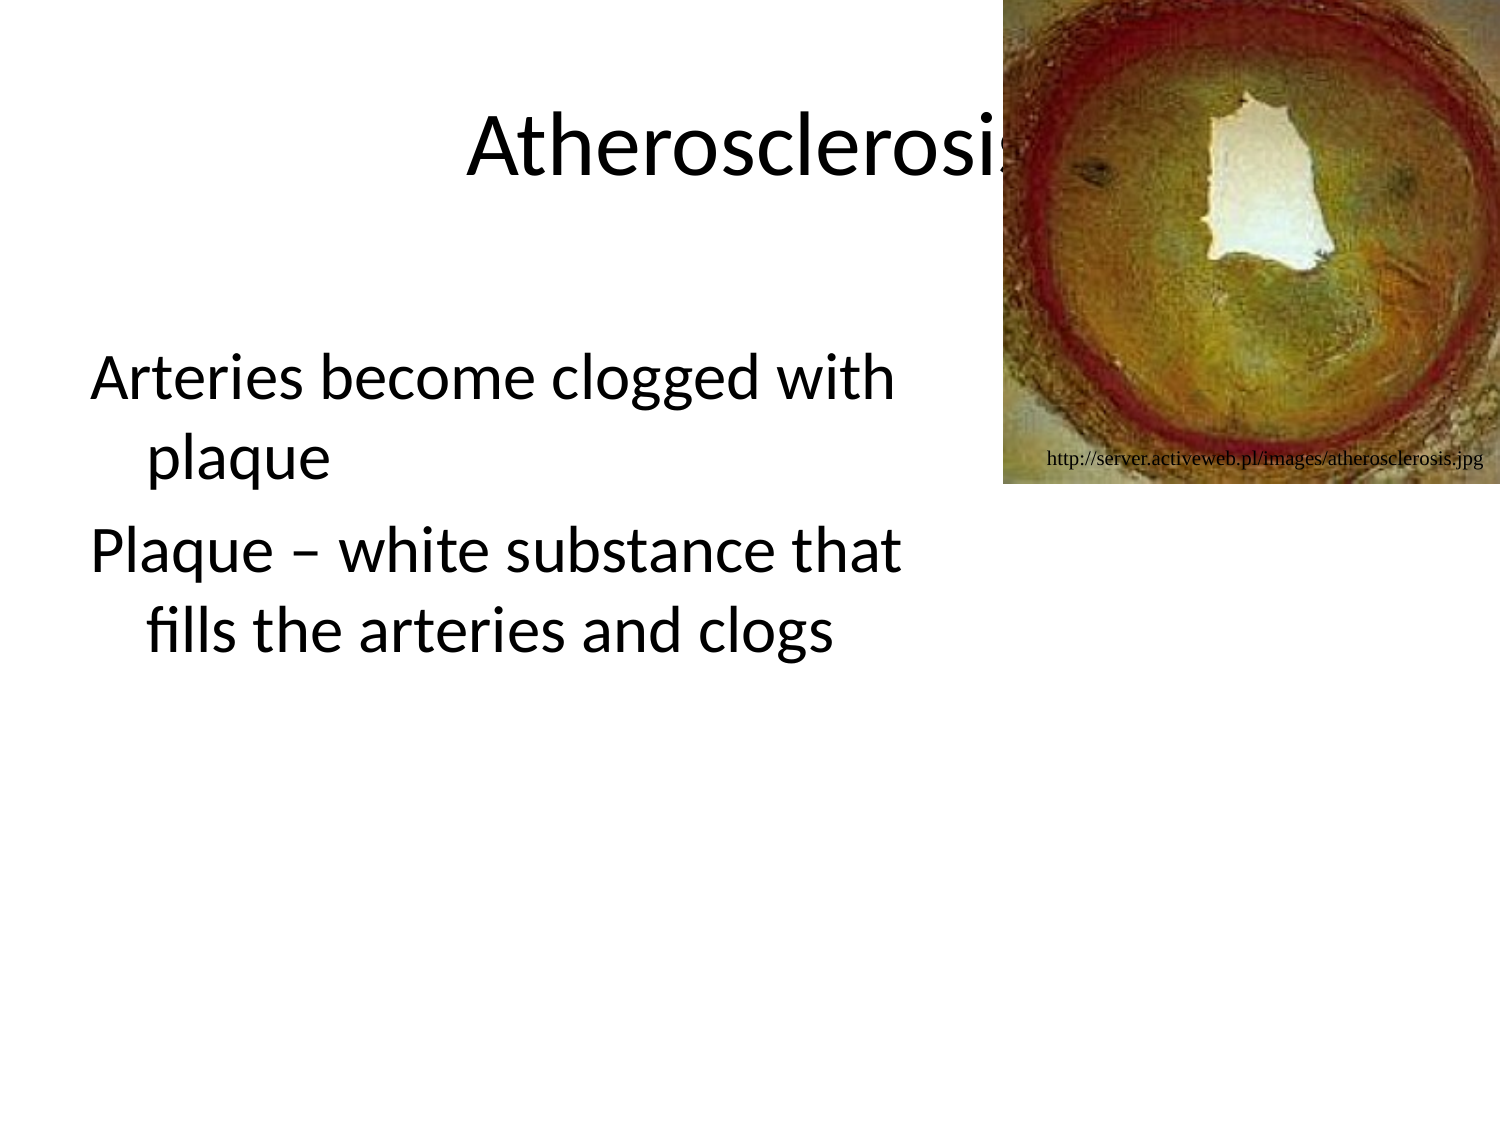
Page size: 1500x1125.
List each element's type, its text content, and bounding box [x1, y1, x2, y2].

picture [1002, 0, 1500, 485]
title Atherosclerosis [75, 45, 997, 233]
list Arteries become clogged with plaque Plaque – white substance that fills the arteries and clogs [75, 324, 961, 963]
